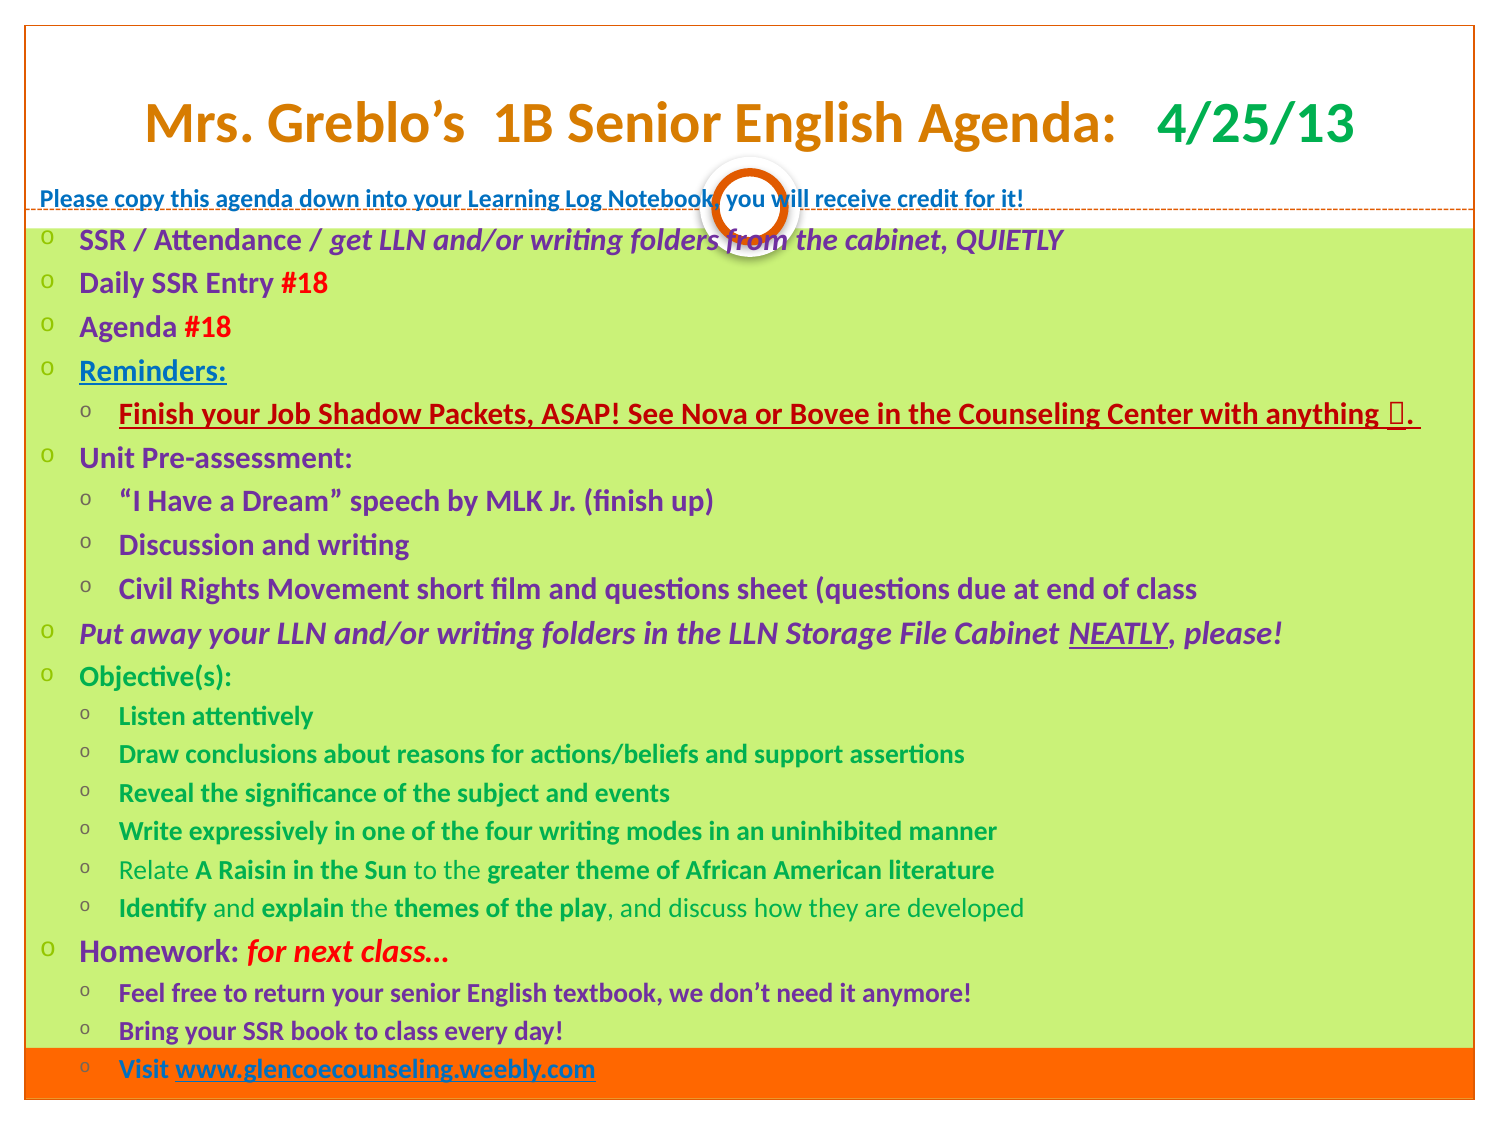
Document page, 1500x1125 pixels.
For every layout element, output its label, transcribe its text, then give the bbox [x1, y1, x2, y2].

title Mrs. Greblo’s 1B Senior English Agenda: 4/25/13 [24, 24, 1475, 162]
list Please copy this agenda down into your Learning Log Notebook, you will receive credit for it! SSR / Attendance / get LLN and/or writing folders from the cabinet, QUIETLY Daily SSR Entry #18 Agenda #18 Reminders: Finish your Job Shadow Packets, ASAP! See Nova or Bovee in the Counseling Center with anything . Unit Pre-assessment: “I Have a Dream” speech by MLK Jr. (finish up) Discussion and writing Civil Rights Movement short film and questions sheet (questions due at end of class Put away your LLN and/or writing folders in the LLN Storage File Cabinet NEATLY, please! Objective(s): Listen attentively Draw conclusions about reasons for actions/beliefs and support assertions Reveal the significance of the subject and events Write expressively in one of the four writing modes in an uninhibited manner Relate A Raisin in the Sun to the greater theme of African American literature Identify and explain the themes of the play, and discuss how they are developed Homework: for next class… Feel free to return your senior English textbook, we don’t need it anymore! Bring your SSR book to class every day! Visit www.glencoecounseling.weebly.com [24, 174, 1475, 1100]
